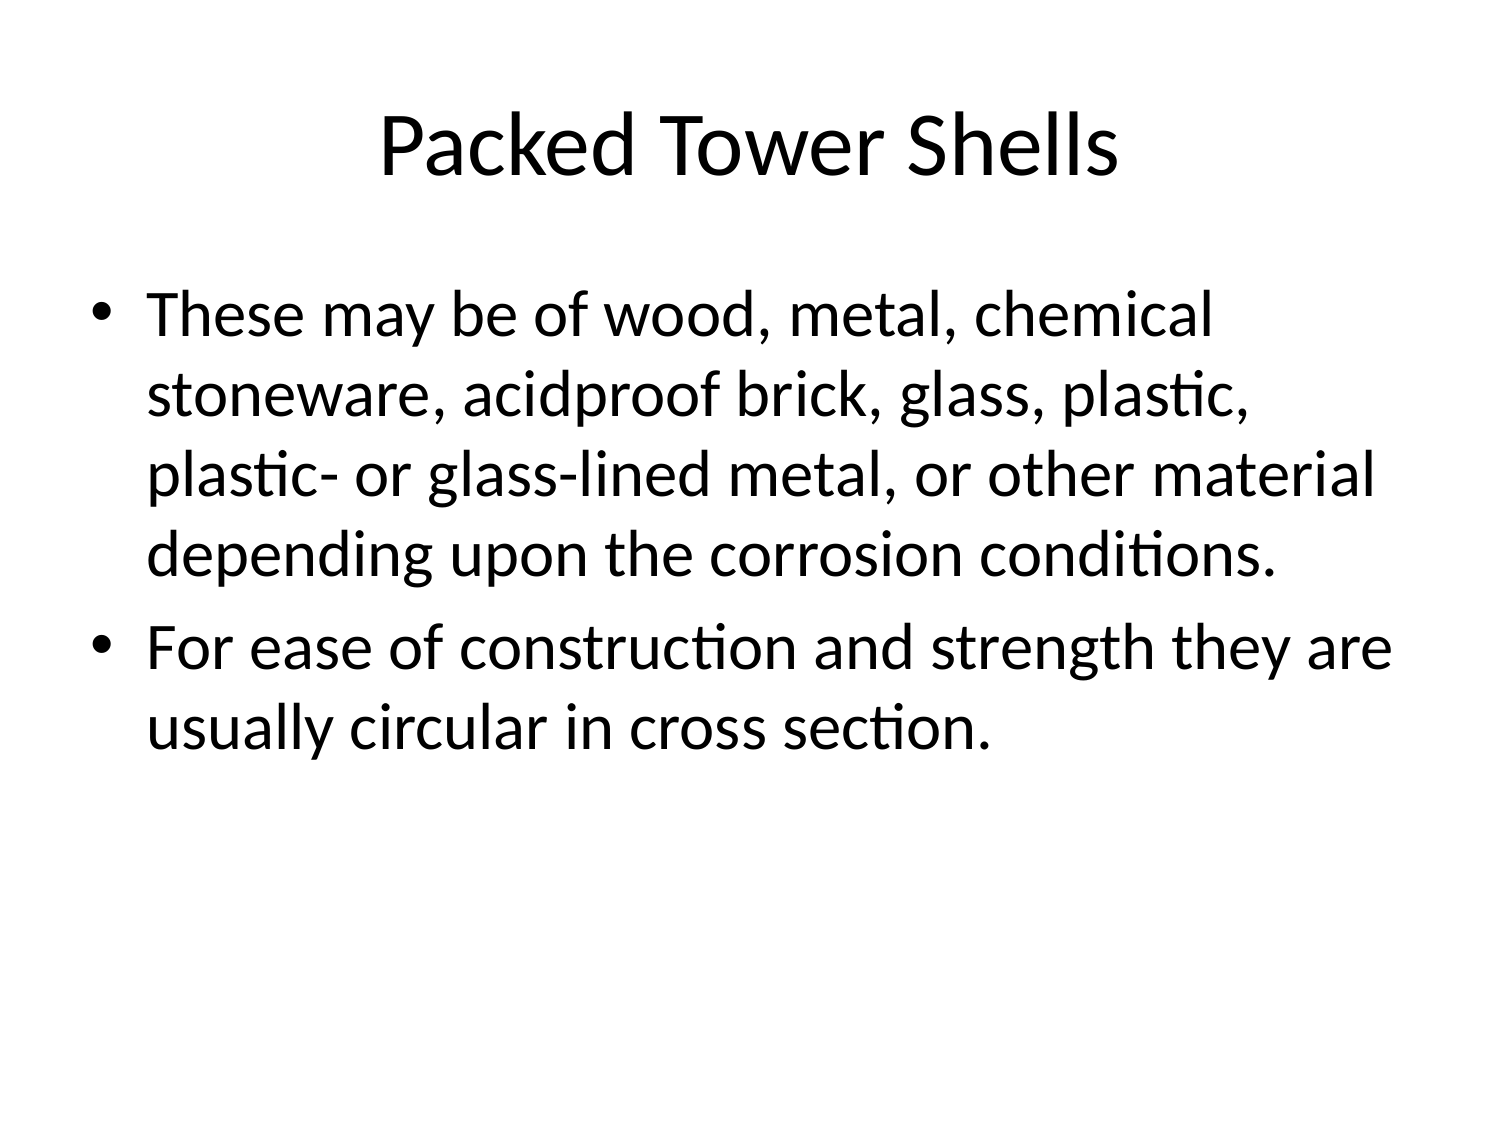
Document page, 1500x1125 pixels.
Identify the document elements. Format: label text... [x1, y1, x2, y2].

title Packed Tower Shells [75, 45, 1425, 233]
list These may be of wood, metal, chemical stoneware, acidproof brick, glass, plastic, plastic- or glass-lined metal, or other material depending upon the corrosion conditions. For ease of construction and strength they are usually circular in cross section. [75, 262, 1425, 1005]
